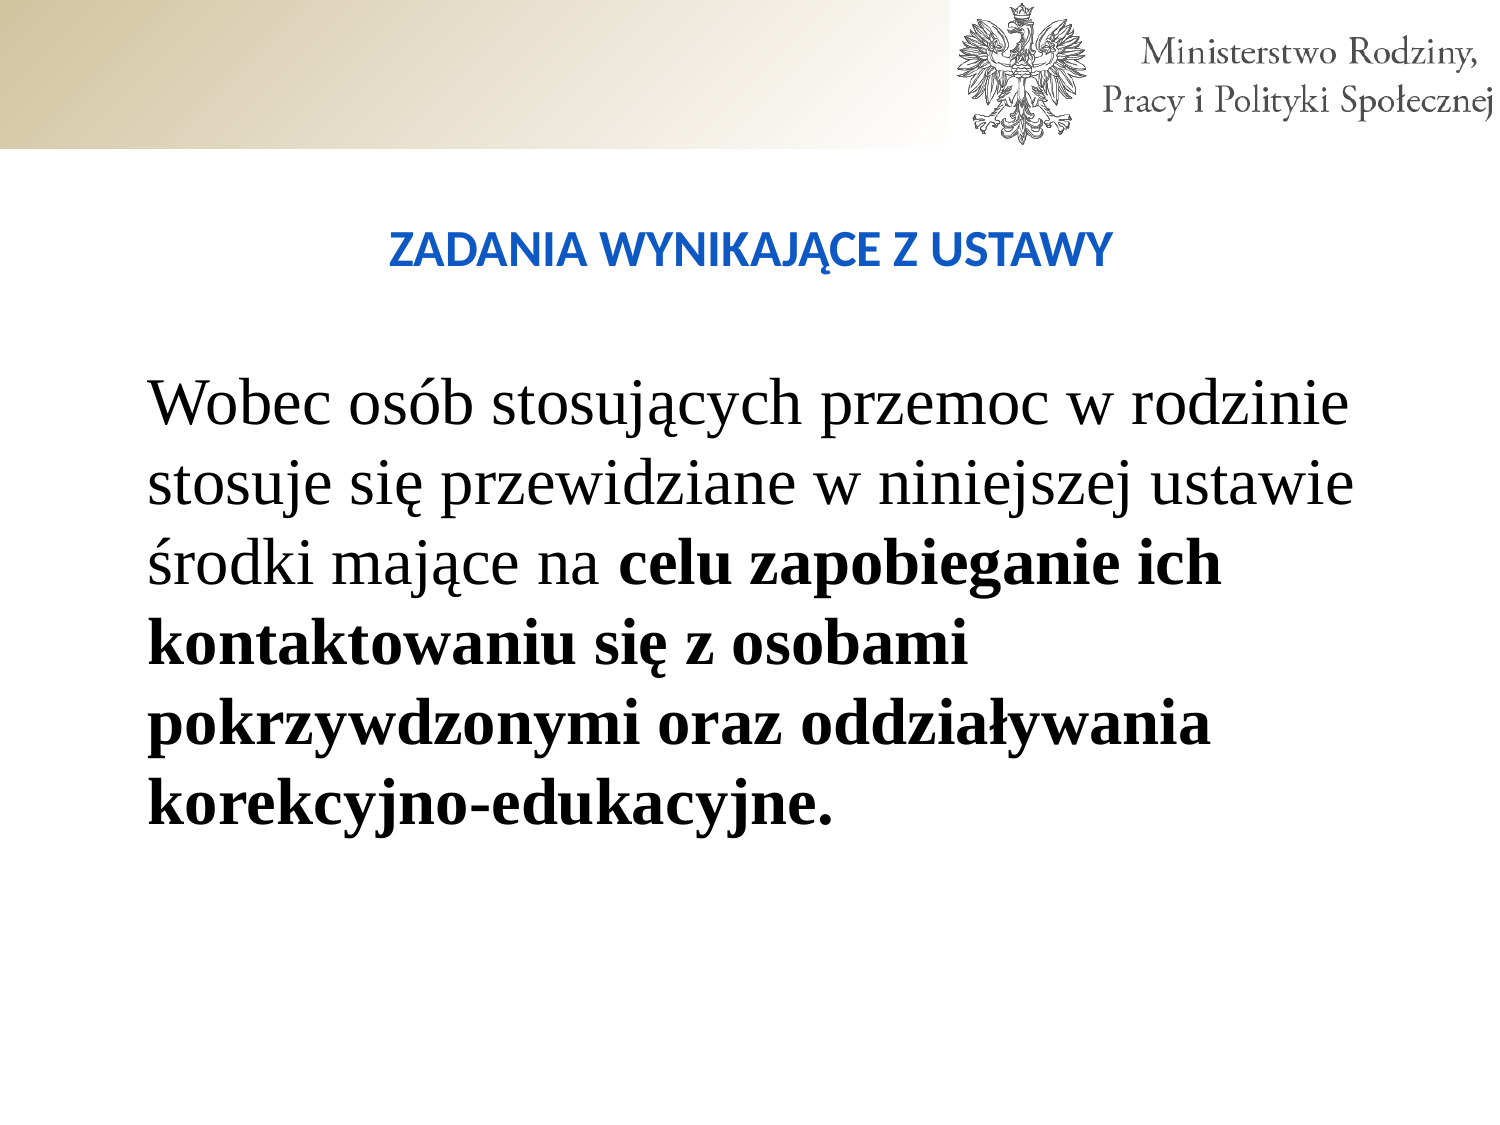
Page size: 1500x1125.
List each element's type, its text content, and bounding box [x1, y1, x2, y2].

picture [950, 0, 1500, 150]
list Wobec osób stosujących przemoc w rodzinie stosuje się przewidziane w niniejszej ustawie środki mające na celu zapobieganie ich kontaktowaniu się z osobami pokrzywdzonymi oraz oddziaływania korekcyjno-edukacyjne. [76, 349, 1427, 1093]
title ZADANIA WYNIKAJĄCE Z USTAWY [76, 152, 1427, 340]
